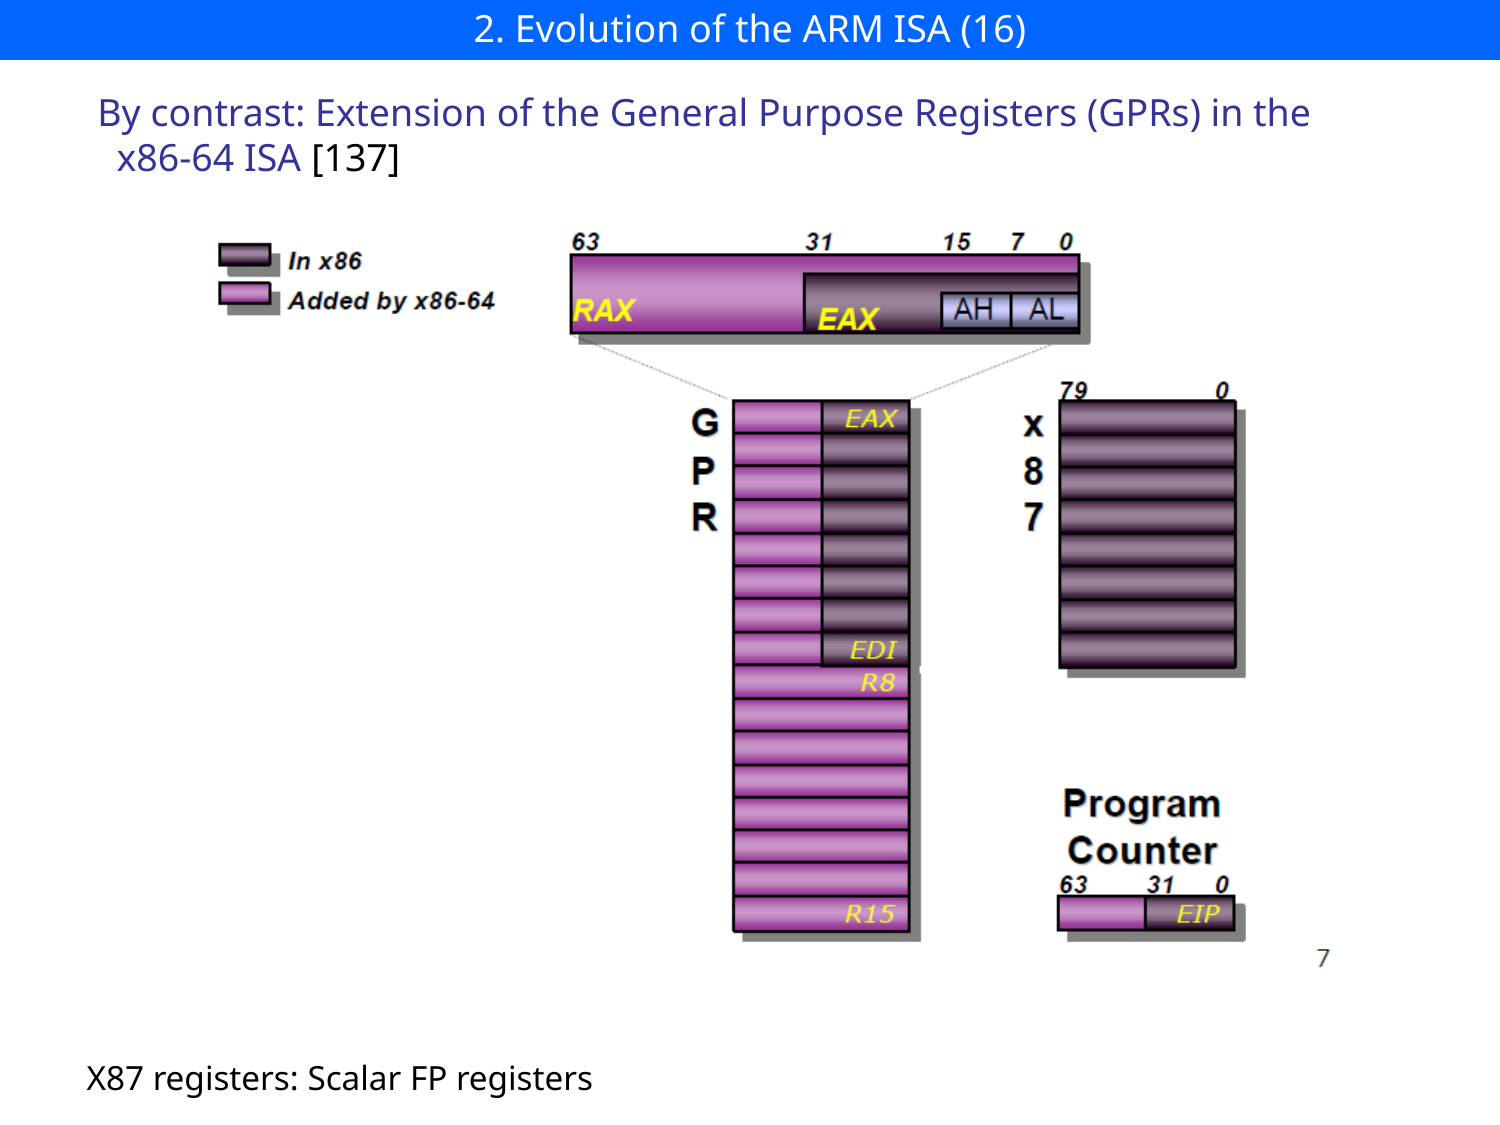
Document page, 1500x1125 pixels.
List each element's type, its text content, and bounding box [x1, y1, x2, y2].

title 2. Evolution of the ARM ISA (16) [0, 0, 1500, 60]
text_box 2. Evolution of the ARM ISA (15) [0, 60, 1500, 65]
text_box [127, 227, 1373, 977]
text_box By contrast: Extension of the General Purpose Registers (GPRs) in the x86-64 ISA [137] [82, 81, 1328, 187]
text_box X87 registers: Scalar FP registers [71, 1049, 609, 1105]
